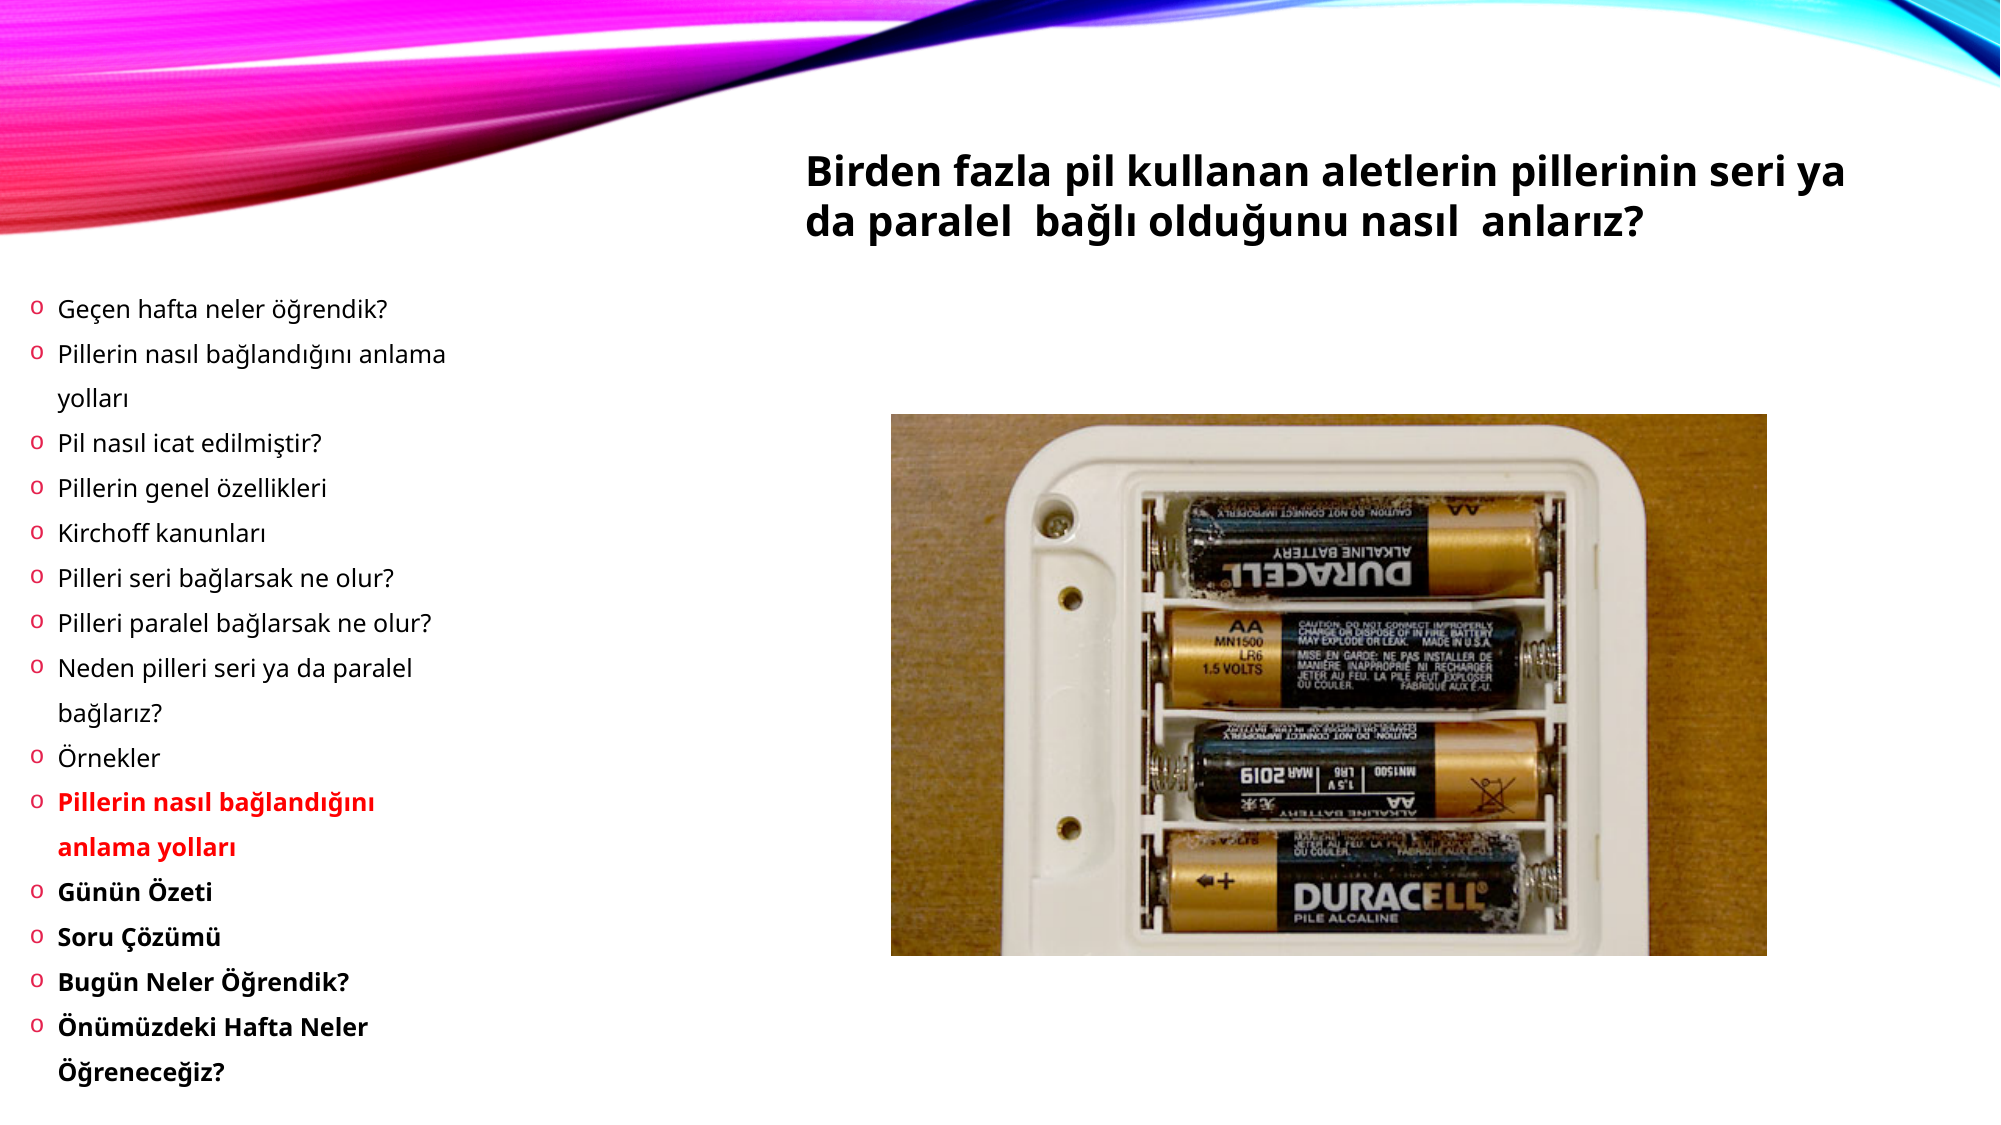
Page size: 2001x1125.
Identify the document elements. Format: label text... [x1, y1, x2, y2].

picture [0, 0, 2000, 237]
picture [1890, 0, 2000, 75]
picture [1910, 0, 2000, 45]
text_box Birden fazla pil kullanan aletlerin pillerinin seri ya da paralel bağlı olduğunu nasıl anlarız? [790, 137, 1868, 252]
text_box Geçen hafta neler öğrendik? Pillerin nasıl bağlandığını anlama yolları Pil nasıl icat edilmiştir? Pillerin genel özellikleri Kirchoff kanunları Pilleri seri bağlarsak ne olur? Pilleri paralel bağlarsak ne olur? Neden pilleri seri ya da paralel bağlarız? Örnekler Pillerin nasıl bağlandığını anlama yolları Günün Özeti Soru Çözümü Bugün Neler Öğrendik? Önümüzdeki Hafta Neler Öğreneceğiz? [14, 270, 489, 1094]
picture [891, 414, 1767, 956]
